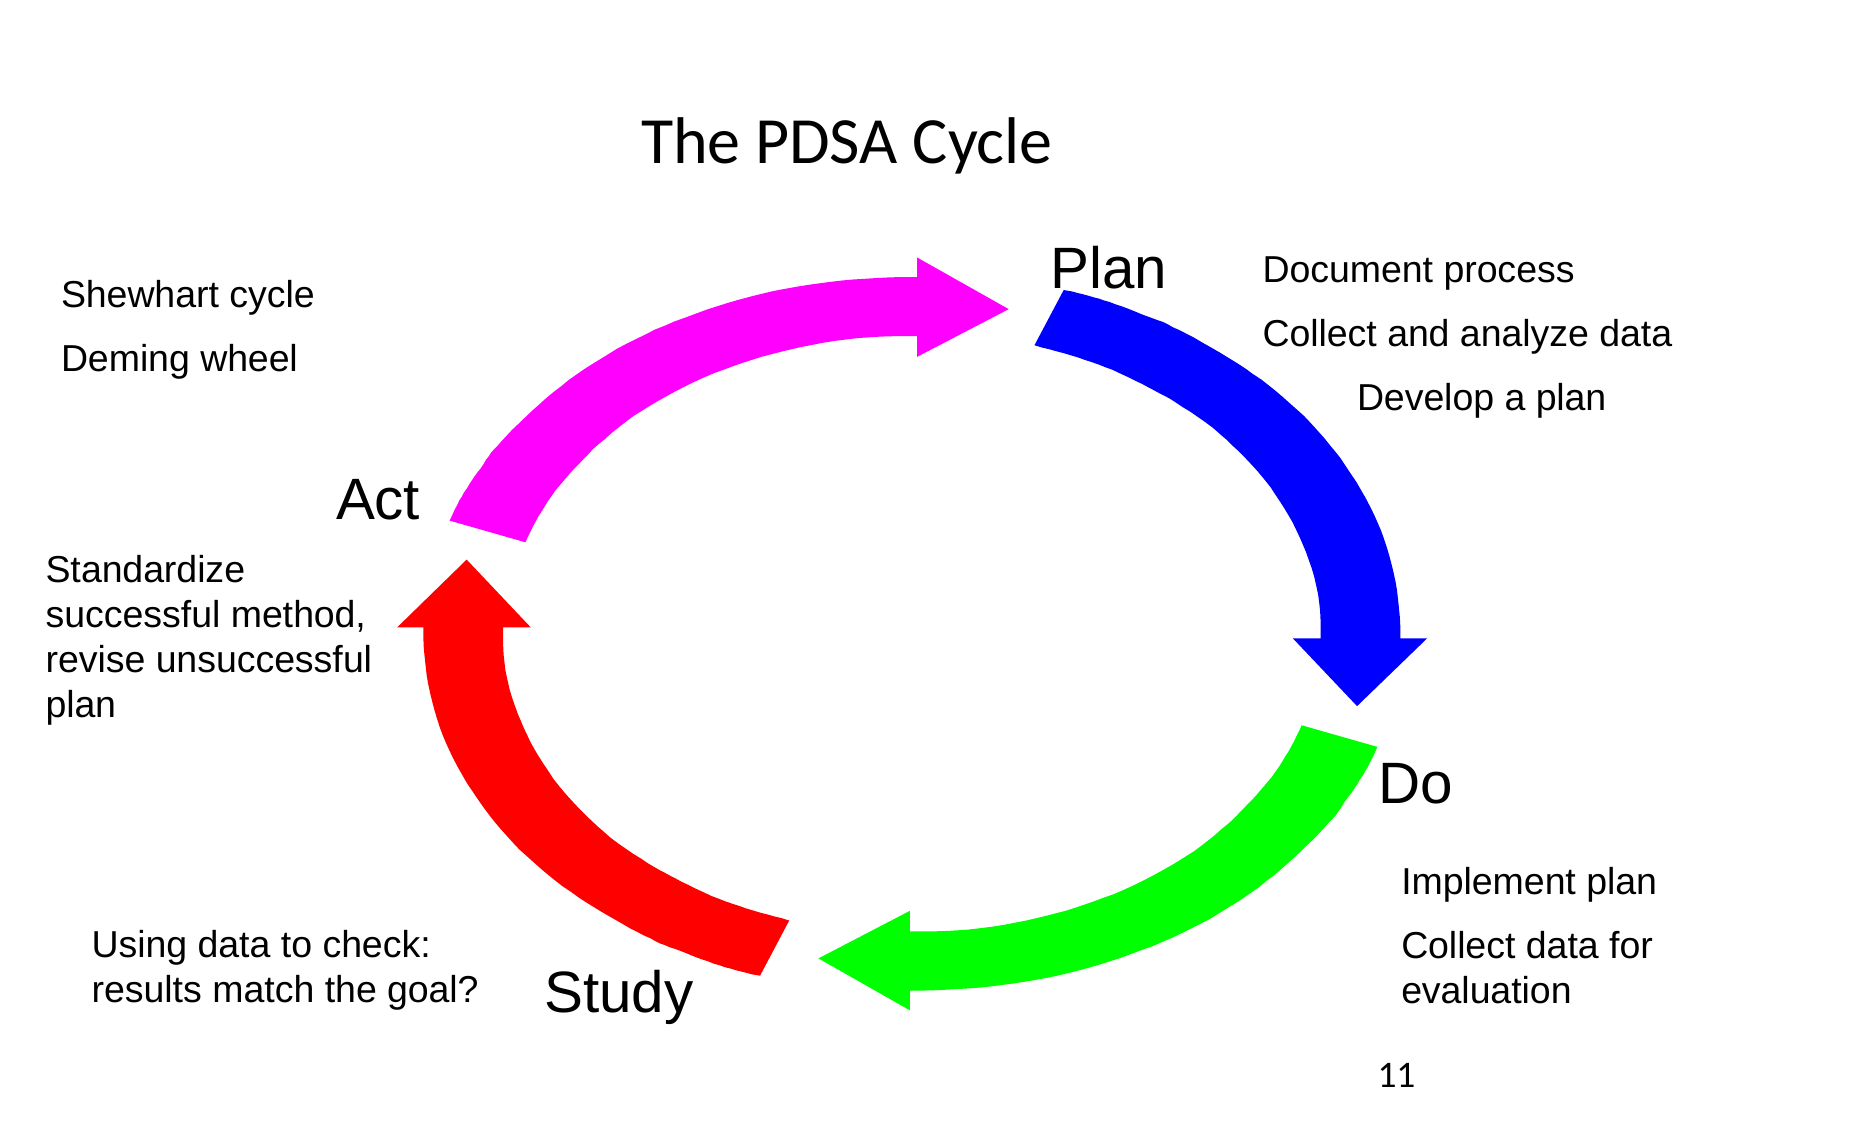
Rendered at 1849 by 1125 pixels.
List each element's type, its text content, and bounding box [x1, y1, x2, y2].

text_box Document process Collect and analyze data Develop a plan [1468, 237, 1803, 425]
text_box Shewhart cycle Deming wheel [46, 262, 321, 386]
slide_number 11 [1324, 1042, 1757, 1103]
text_box Using data to check: results match the goal? [76, 912, 321, 1018]
title The PDSA Cycle [61, 89, 1633, 185]
text_box Implement plan Collect data for evaluation [1468, 849, 1788, 1019]
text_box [326, 222, 1464, 1032]
text_box Standardize successful method, revise unsuccessful plan [30, 537, 321, 733]
